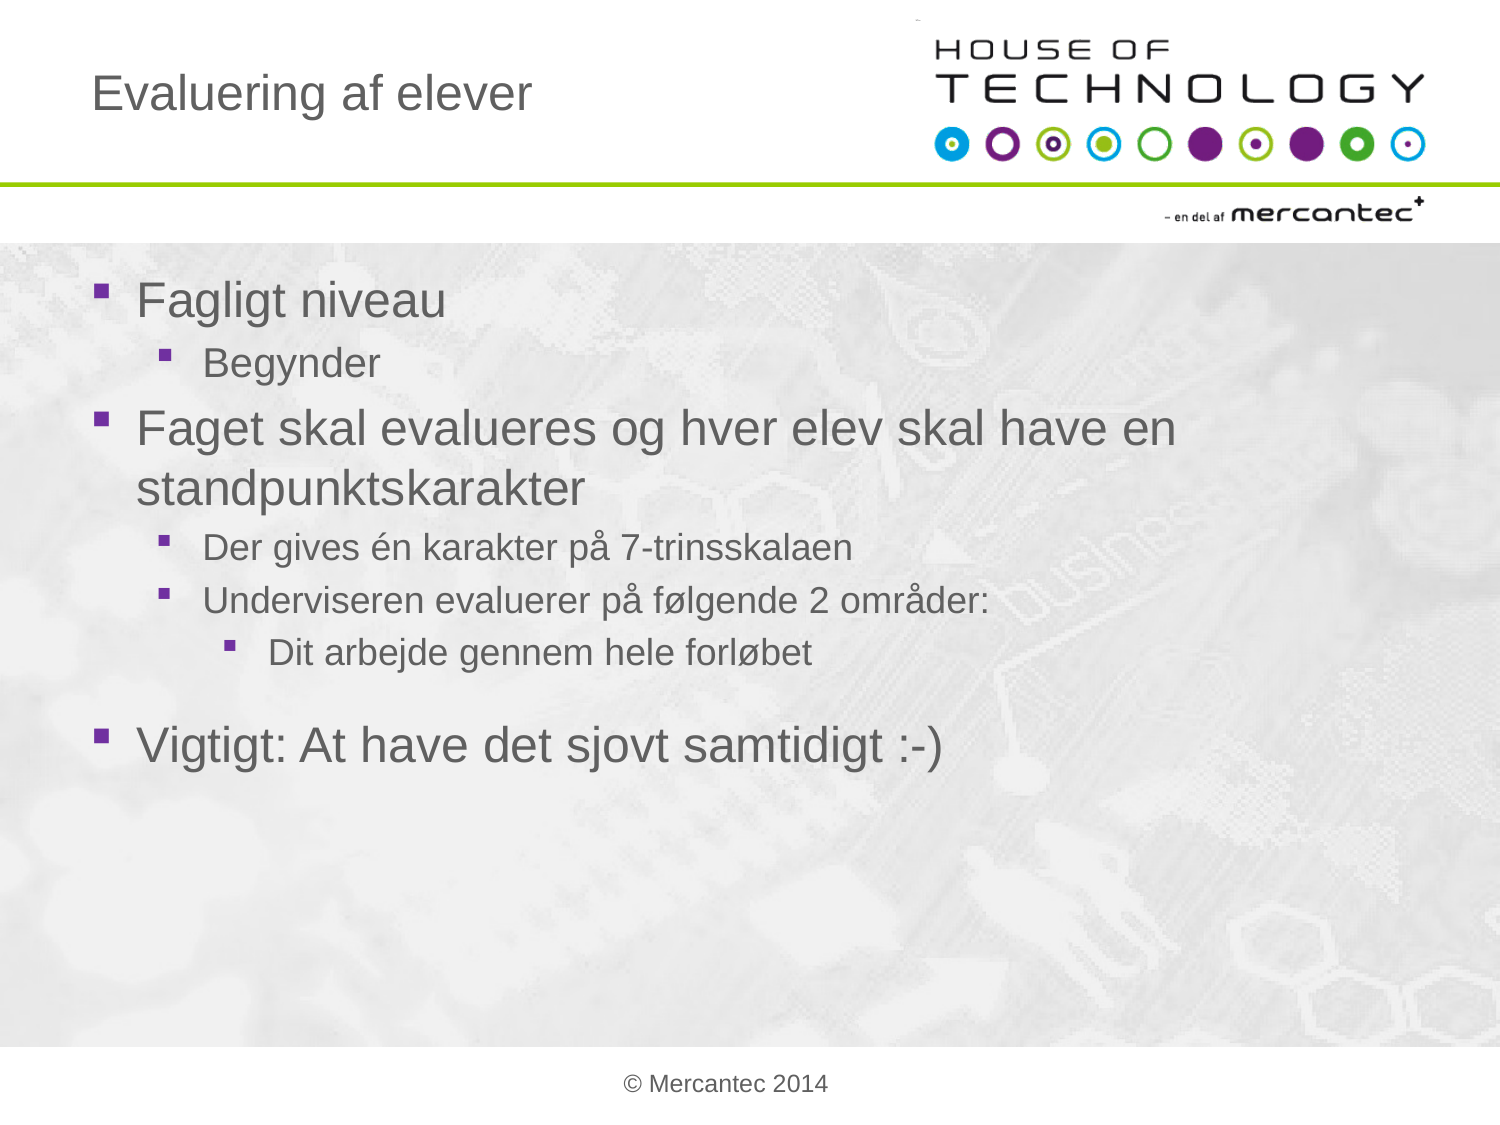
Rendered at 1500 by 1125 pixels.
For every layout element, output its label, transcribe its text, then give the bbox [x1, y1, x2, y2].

footer © Mercantec 2014 [466, 1058, 987, 1107]
picture [915, 19, 1454, 243]
title Evaluering af elever [76, 31, 870, 138]
list Fagligt niveau Begynder Faget skal evalueres og hver elev skal have en standpunktskarakter Der gives én karakter på 7-trinsskalaen Underviseren evaluerer på følgende 2 områder: Dit arbejde gennem hele forløbet Vigtigt: At have det sjovt samtidigt :-) [75, 260, 1425, 1005]
